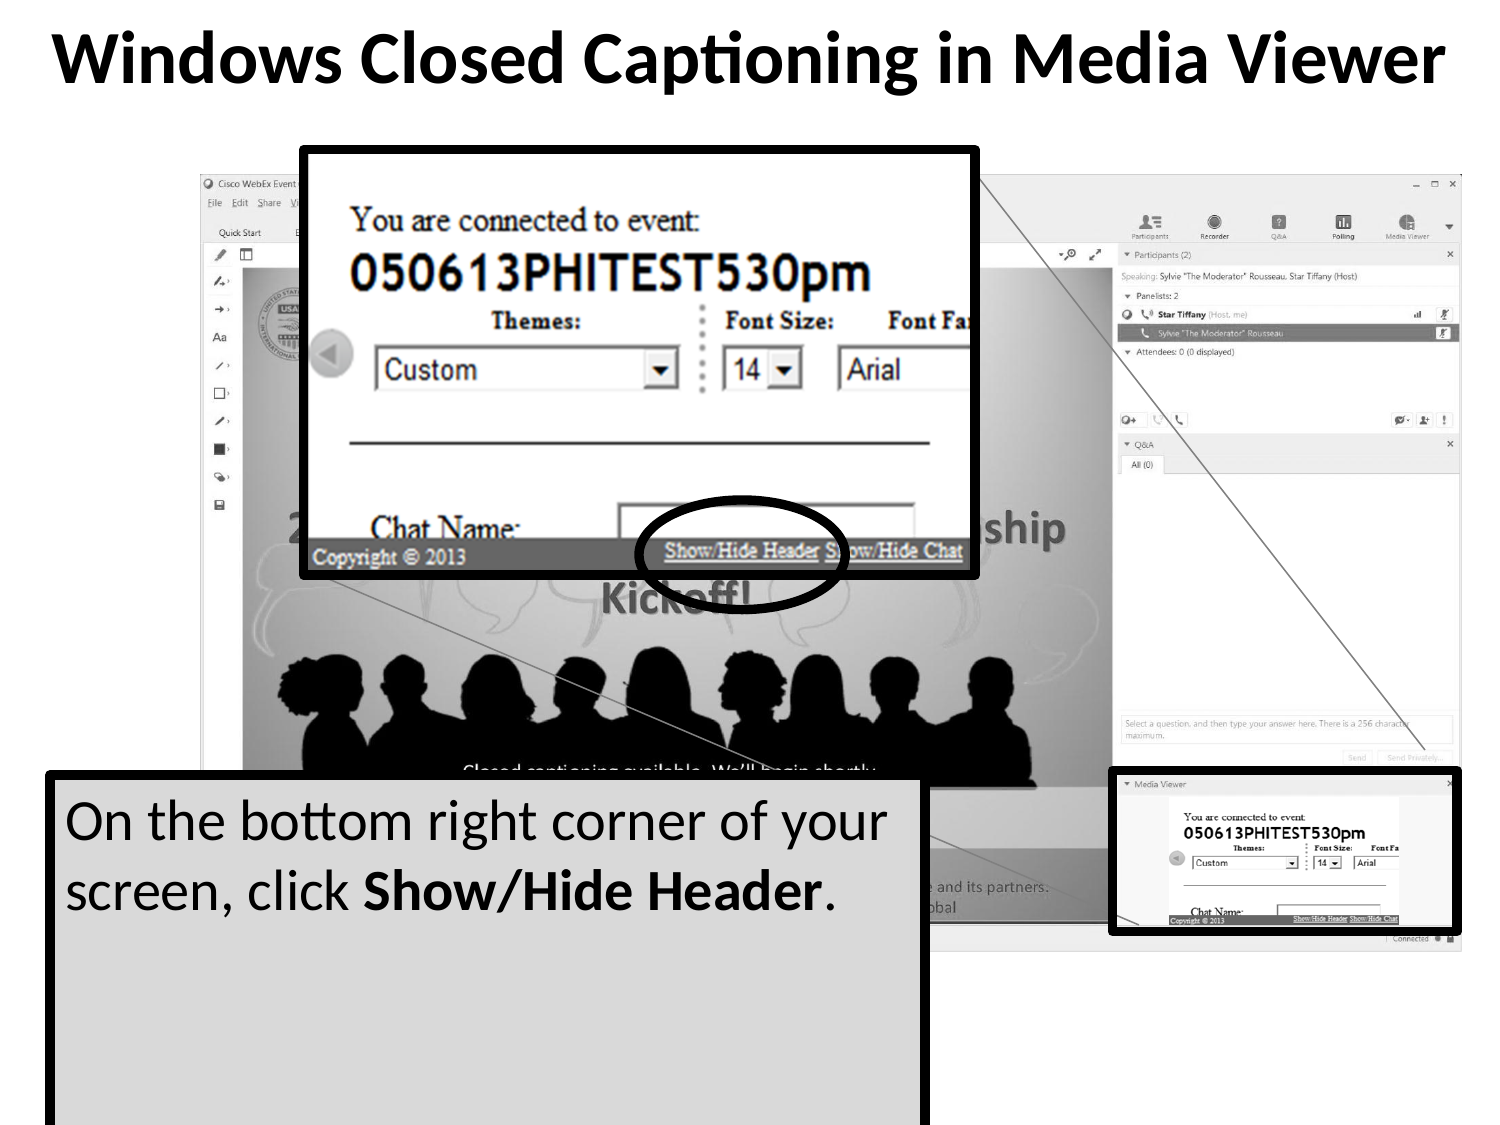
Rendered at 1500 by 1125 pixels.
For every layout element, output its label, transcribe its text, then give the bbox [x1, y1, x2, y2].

title Windows Closed Captioning in Media Viewer [0, 0, 1500, 155]
list On the bottom right corner of your screen, click Show/Hide Header. [50, 774, 925, 1125]
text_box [976, 174, 1426, 751]
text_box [308, 579, 1140, 926]
picture [199, 154, 1462, 952]
